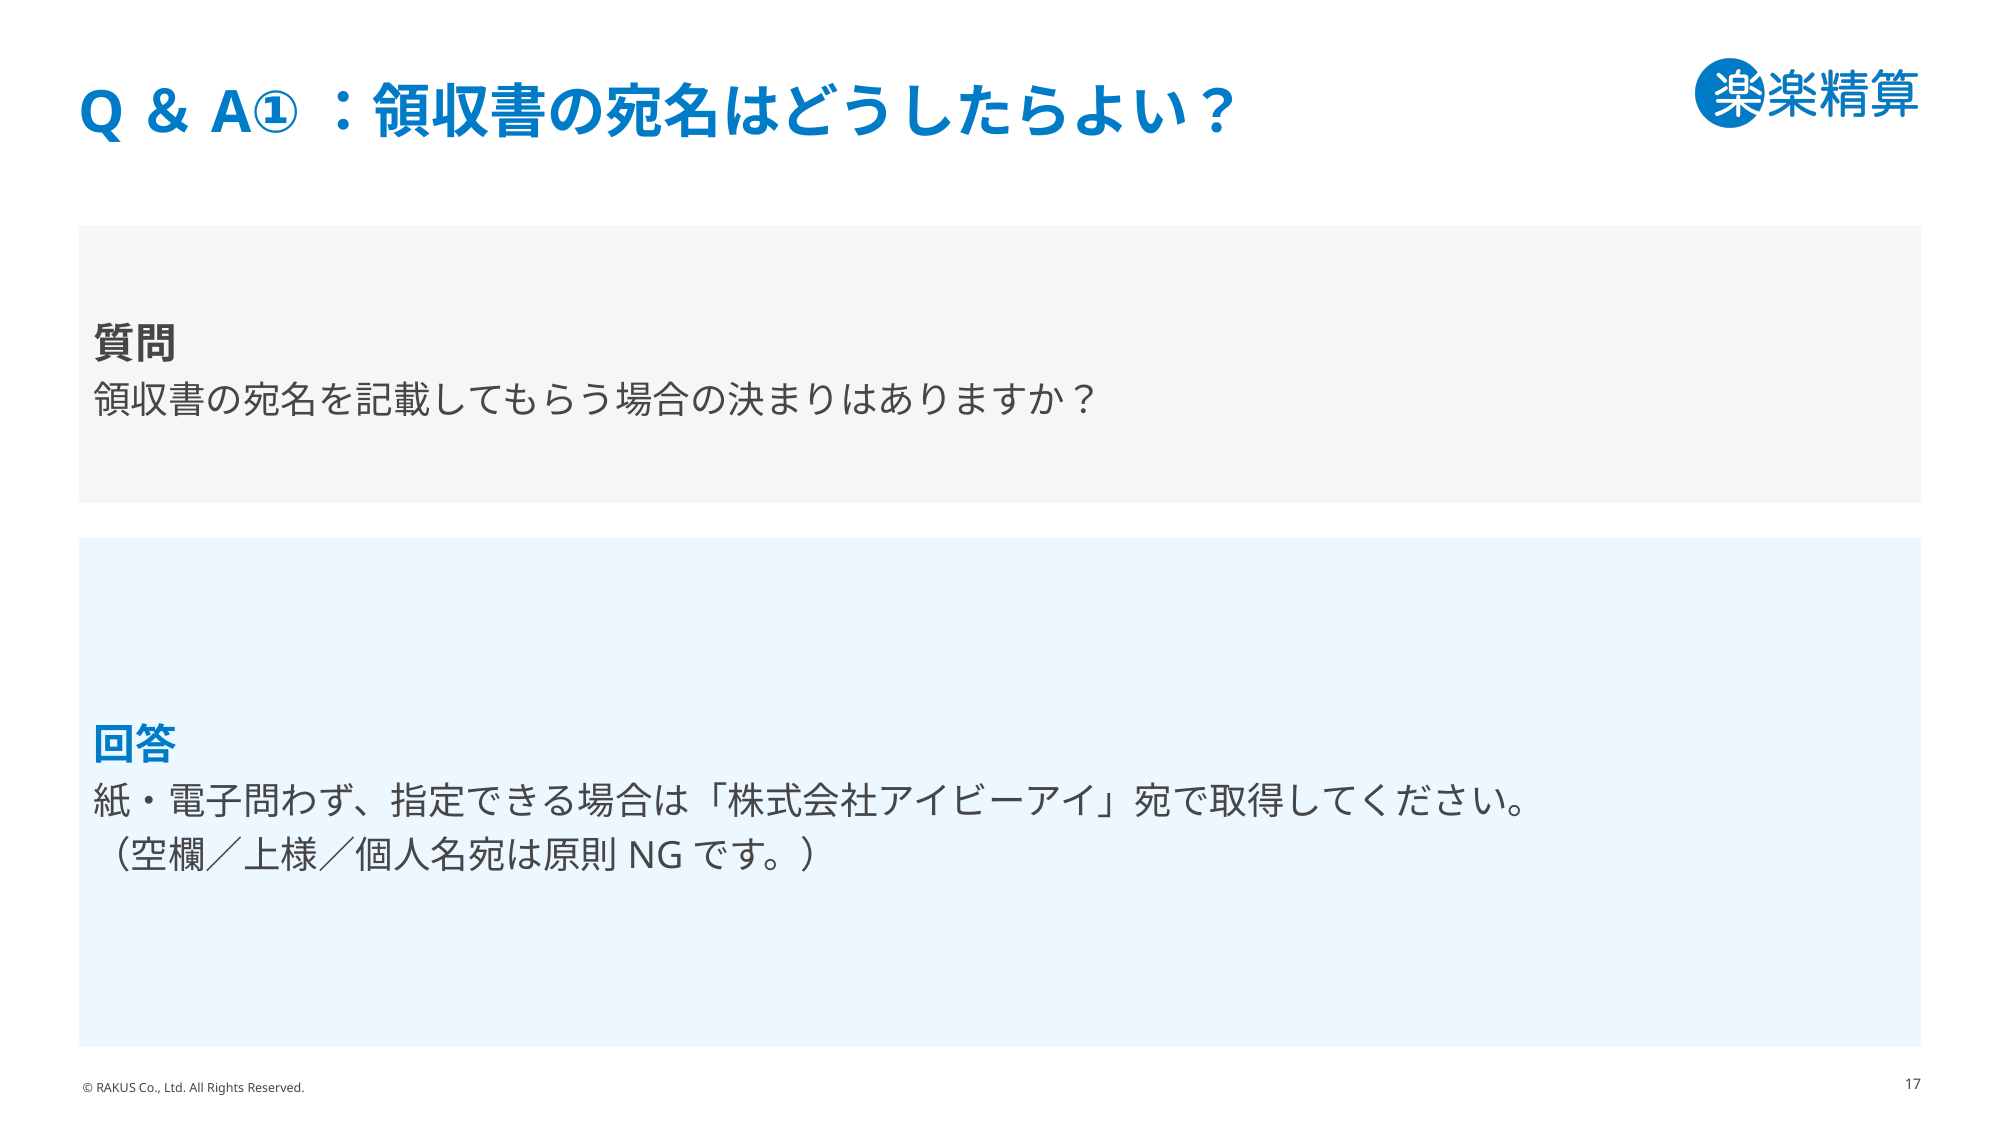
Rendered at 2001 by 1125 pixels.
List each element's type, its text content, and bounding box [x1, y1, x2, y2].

text_box 質問 領収書の宛名を記載してもらう場合の決まりはありますか？ [78, 225, 1922, 504]
slide_number 17 [1777, 1068, 1922, 1095]
text_box 回答 紙・電子問わず、指定できる場合は「株式会社アイビーアイ」宛で取得してください。 （空欄／上様／個人名宛は原則NGです。） [78, 537, 1922, 1048]
title Q＆A①：領収書の宛名はどうしたらよい？ [78, 60, 1712, 191]
picture [1695, 58, 1918, 128]
